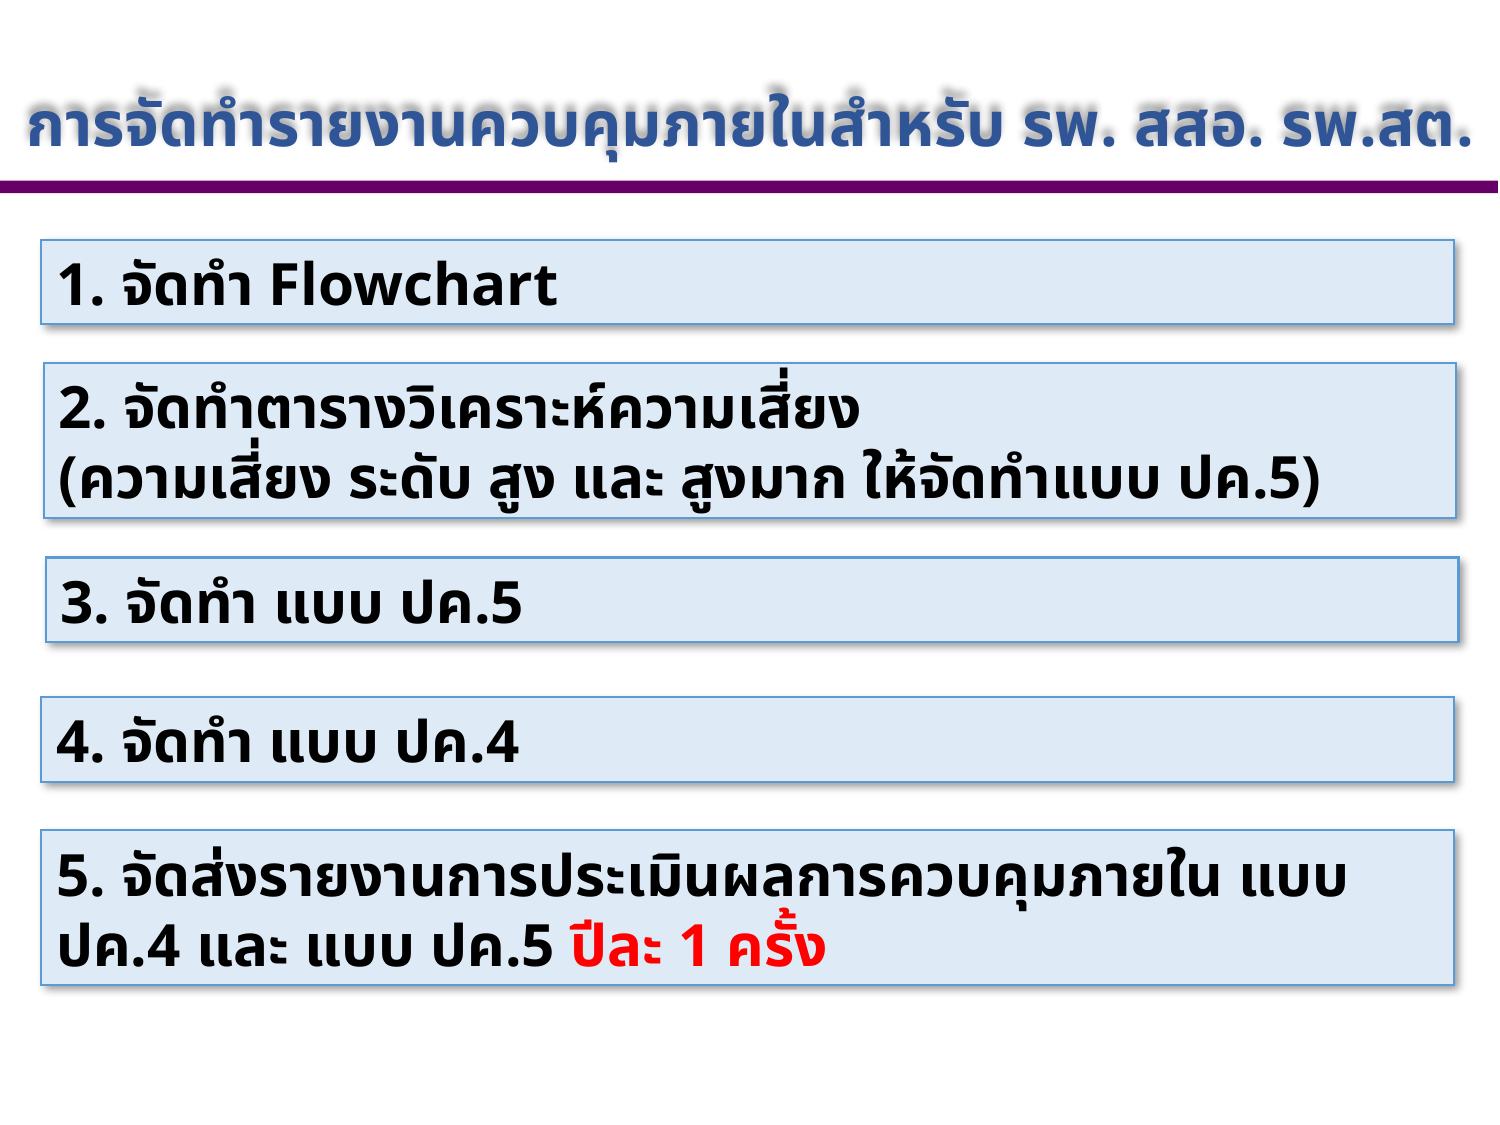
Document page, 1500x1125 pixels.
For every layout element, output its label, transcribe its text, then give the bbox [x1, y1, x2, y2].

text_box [41, 239, 1459, 783]
text_box 5. จัดส่งรายงานการประเมินผลการควบคุมภายใน แบบ ปค.4 และ แบบ ปค.5 ปีละ 1 ครั้ง [40, 829, 1455, 986]
title การจัดทำรายงานควบคุมภายในสำหรับ รพ. สสอ. รพ.สต. [8, 40, 1492, 168]
